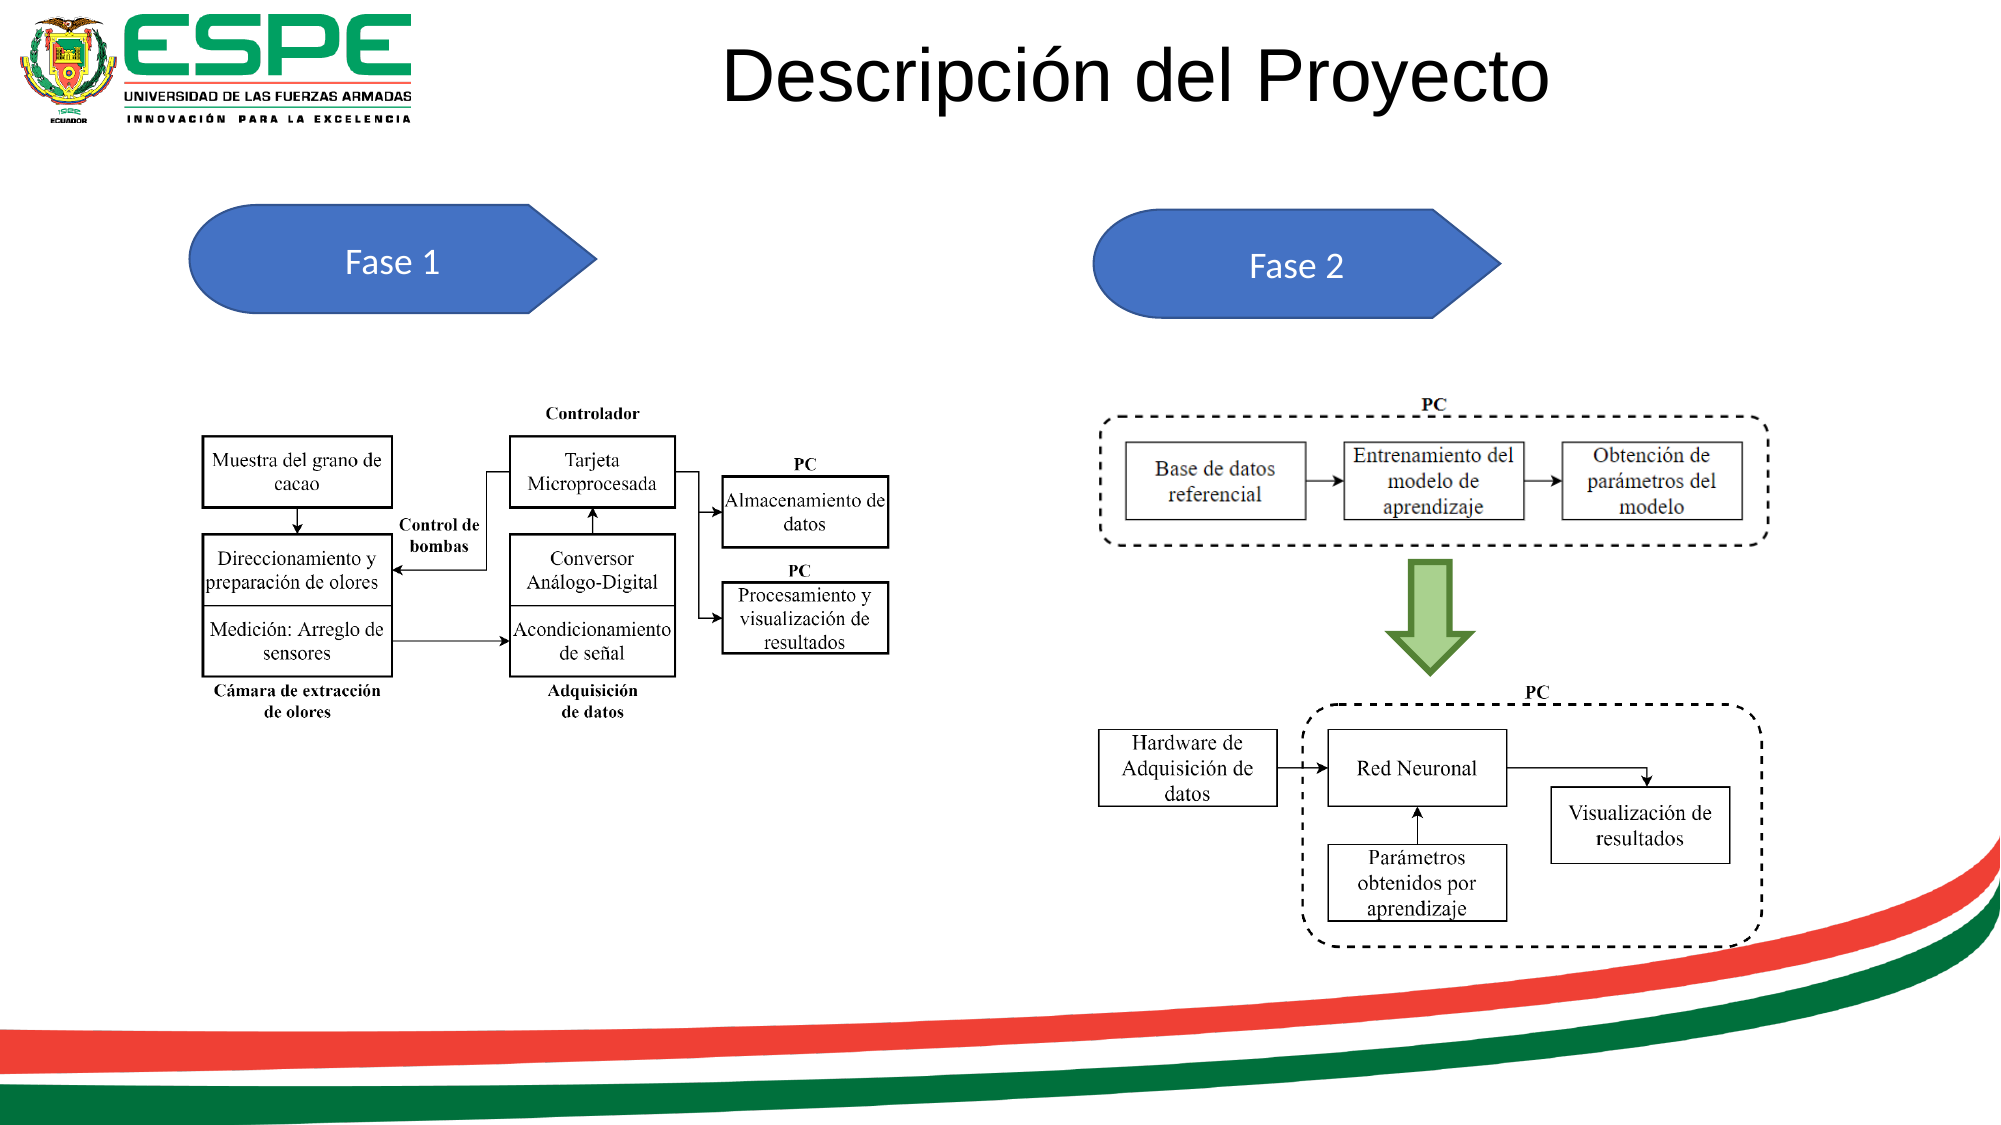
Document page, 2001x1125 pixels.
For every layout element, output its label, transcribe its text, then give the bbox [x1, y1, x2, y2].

text_box [1389, 560, 1472, 665]
title Descripción del Proyecto [410, 14, 1863, 141]
picture [19, 14, 411, 123]
picture [0, 665, 2000, 1125]
picture [1093, 391, 1776, 552]
text_box Fase 1 [188, 203, 598, 315]
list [189, 388, 900, 736]
text_box Fase 2 [1092, 208, 1502, 319]
